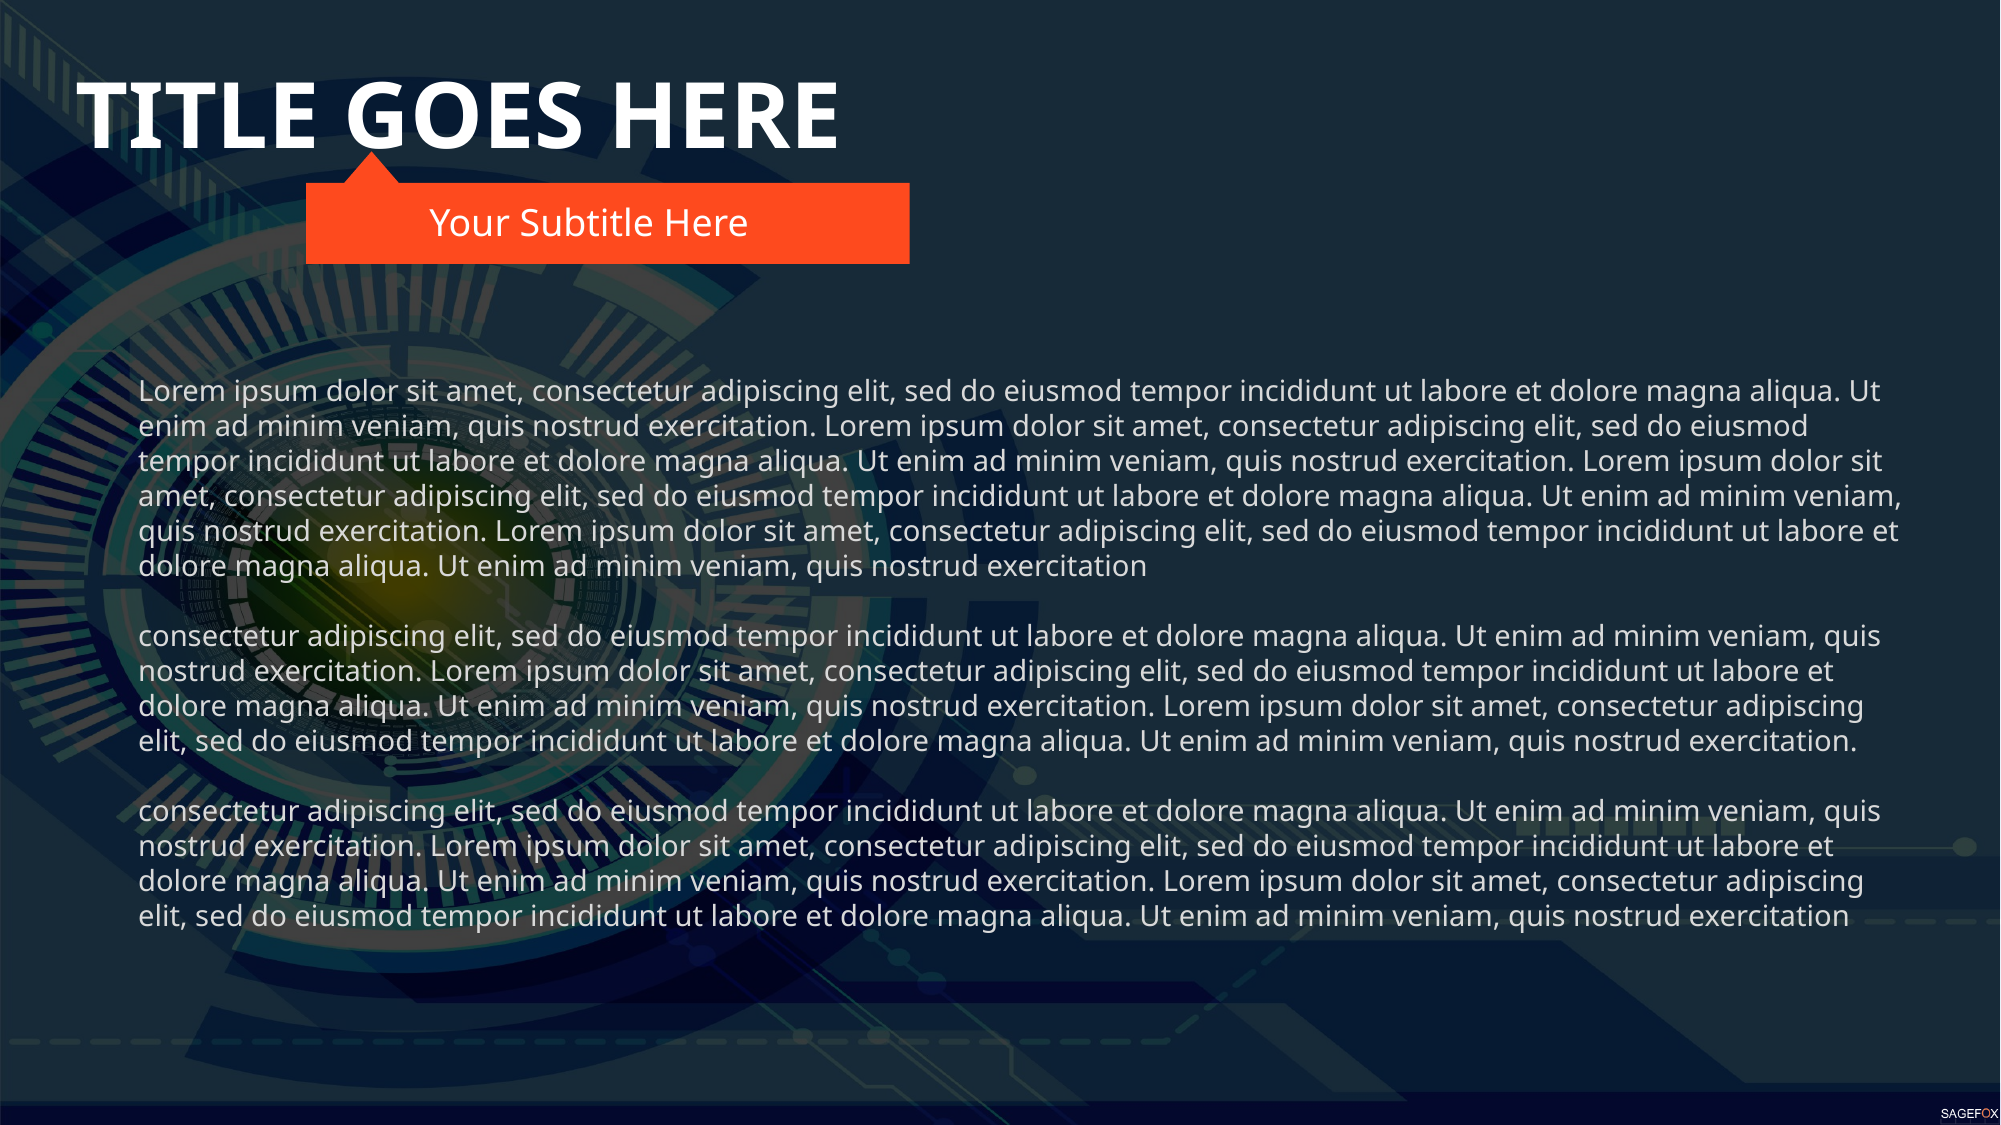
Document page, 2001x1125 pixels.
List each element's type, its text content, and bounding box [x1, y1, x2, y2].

text_box TITLE GOES HERE [60, 49, 965, 175]
picture [0, 0, 2001, 1125]
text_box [306, 151, 910, 264]
text_box Lorem ipsum dolor sit amet, consectetur adipiscing elit, sed do eiusmod tempor incididunt ut labore et dolore magna aliqua. Ut enim ad minim veniam, quis nostrud exercitation. Lorem ipsum dolor sit amet, consectetur adipiscing elit, sed do eiusmod tempor incididunt ut labore et dolore magna aliqua. Ut enim ad minim veniam, quis nostrud exercitation. Lorem ipsum dolor sit amet, consectetur adipiscing elit, sed do eiusmod tempor incididunt ut labore et dolore magna aliqua. Ut enim ad minim veniam, quis nostrud exercitation. Lorem ipsum dolor sit amet, consectetur adipiscing elit, sed do eiusmod tempor incididunt ut labore et dolore magna aliqua. Ut enim ad minim veniam, quis nostrud exercitation consectetur adipiscing elit, sed do eiusmod tempor incididunt ut labore et dolore magna aliqua. Ut enim ad minim veniam, quis nostrud exercitation. Lorem ipsum dolor sit amet, consectetur adipiscing elit, sed do eiusmod tempor incididunt ut labore et dolore magna aliqua. Ut enim ad minim veniam, quis nostrud exercitation. Lorem ipsum dolor sit amet, consectetur adipiscing elit, sed do eiusmod tempor incididunt ut labore et dolore magna aliqua. Ut enim ad minim veniam, quis nostrud exercitation. consectetur adipiscing elit, sed do eiusmod tempor incididunt ut labore et dolore magna aliqua. Ut enim ad minim veniam, quis nostrud exercitation. Lorem ipsum dolor sit amet, consectetur adipiscing elit, sed do eiusmod tempor incididunt ut labore et dolore magna aliqua. Ut enim ad minim veniam, quis nostrud exercitation. Lorem ipsum dolor sit amet, consectetur adipiscing elit, sed do eiusmod tempor incididunt ut labore et dolore magna aliqua. Ut enim ad minim veniam, quis nostrud exercitation [123, 365, 1930, 940]
